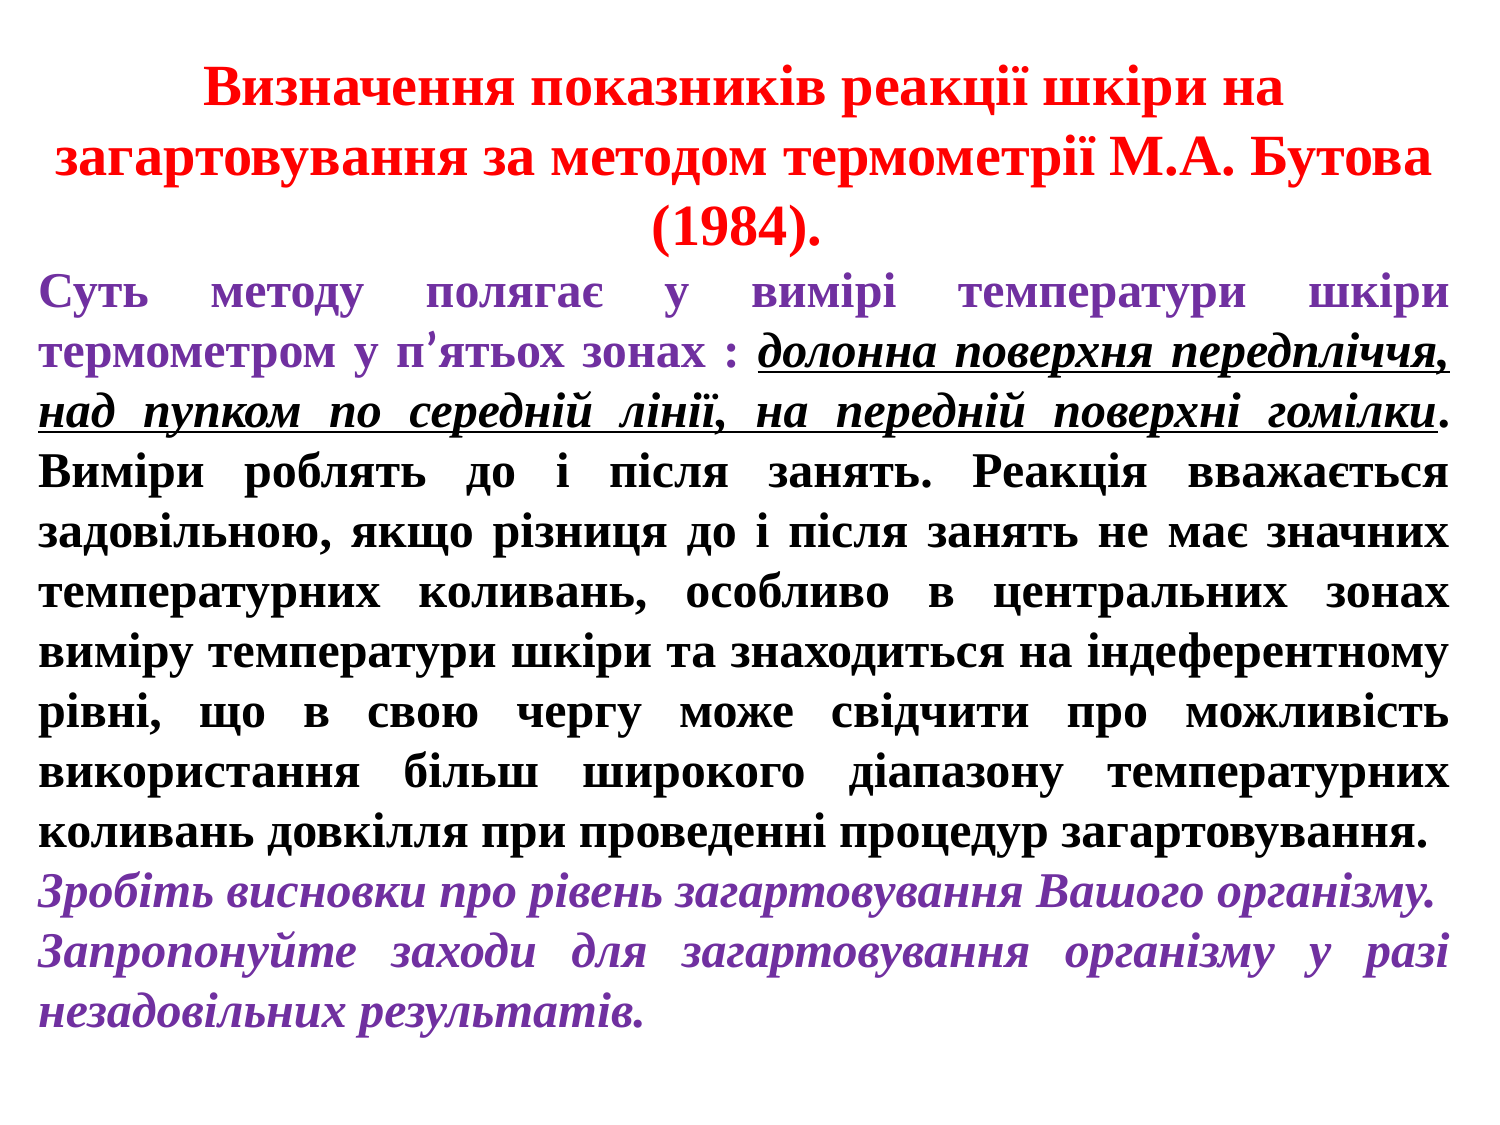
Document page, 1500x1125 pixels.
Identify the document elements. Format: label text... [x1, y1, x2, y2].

text_box Визначення показників реакції шкіри на загартовування за методом термометрії М.А. Бутова (1984). Суть методу полягає у вимірі температури шкіри термометром у п’ятьох зонах : долонна поверхня передпліччя, над пупком по середній лінії, на передній поверхні гомілки. Виміри роблять до і після занять. Реакція вважається задовільною, якщо різниця до і після занять не має значних температурних коливань, особливо в центральних зонах виміру температури шкіри та знаходиться на індеферентному рівні, що в свою чергу може свідчити про можливість використання більш широкого діапазону температурних коливань довкілля при проведенні процедур загартовування. Зробіть висновки про рівень загартовування Вашого організму. Запропонуйте заходи для загартовування організму у разі незадовільних результатів. [23, 40, 1465, 1045]
